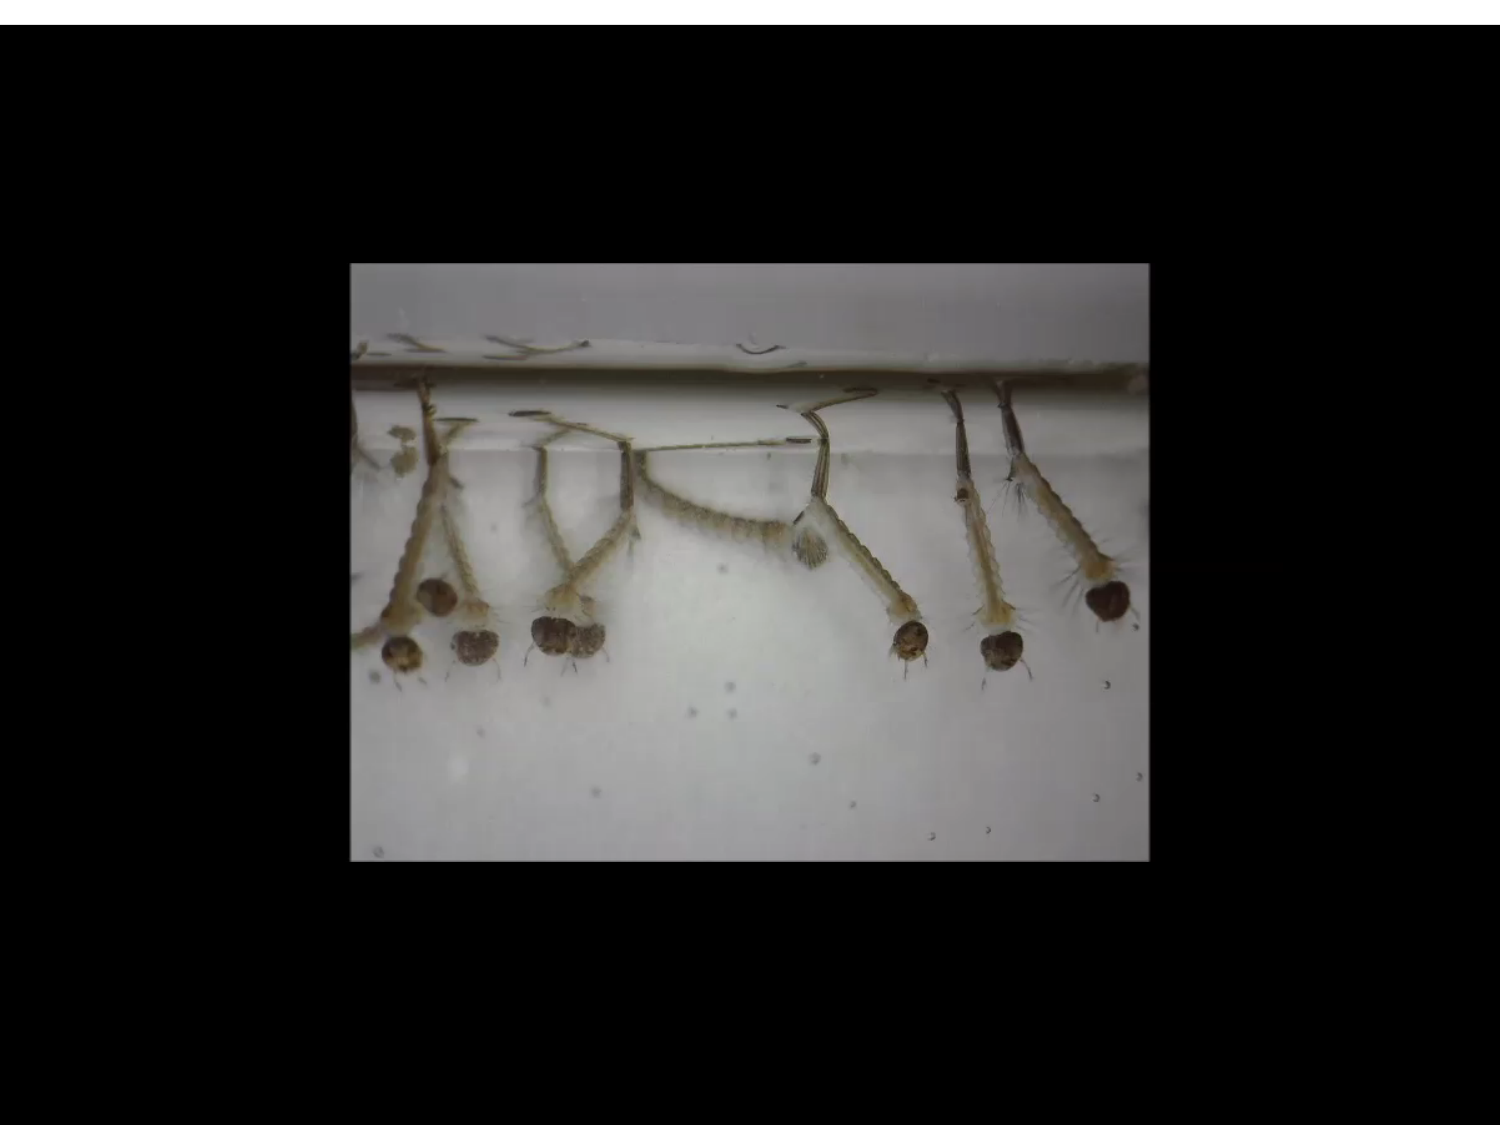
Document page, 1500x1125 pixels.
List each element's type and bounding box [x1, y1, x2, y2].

text_box [215, 262, 1284, 863]
text_box [0, 23, 1500, 1125]
